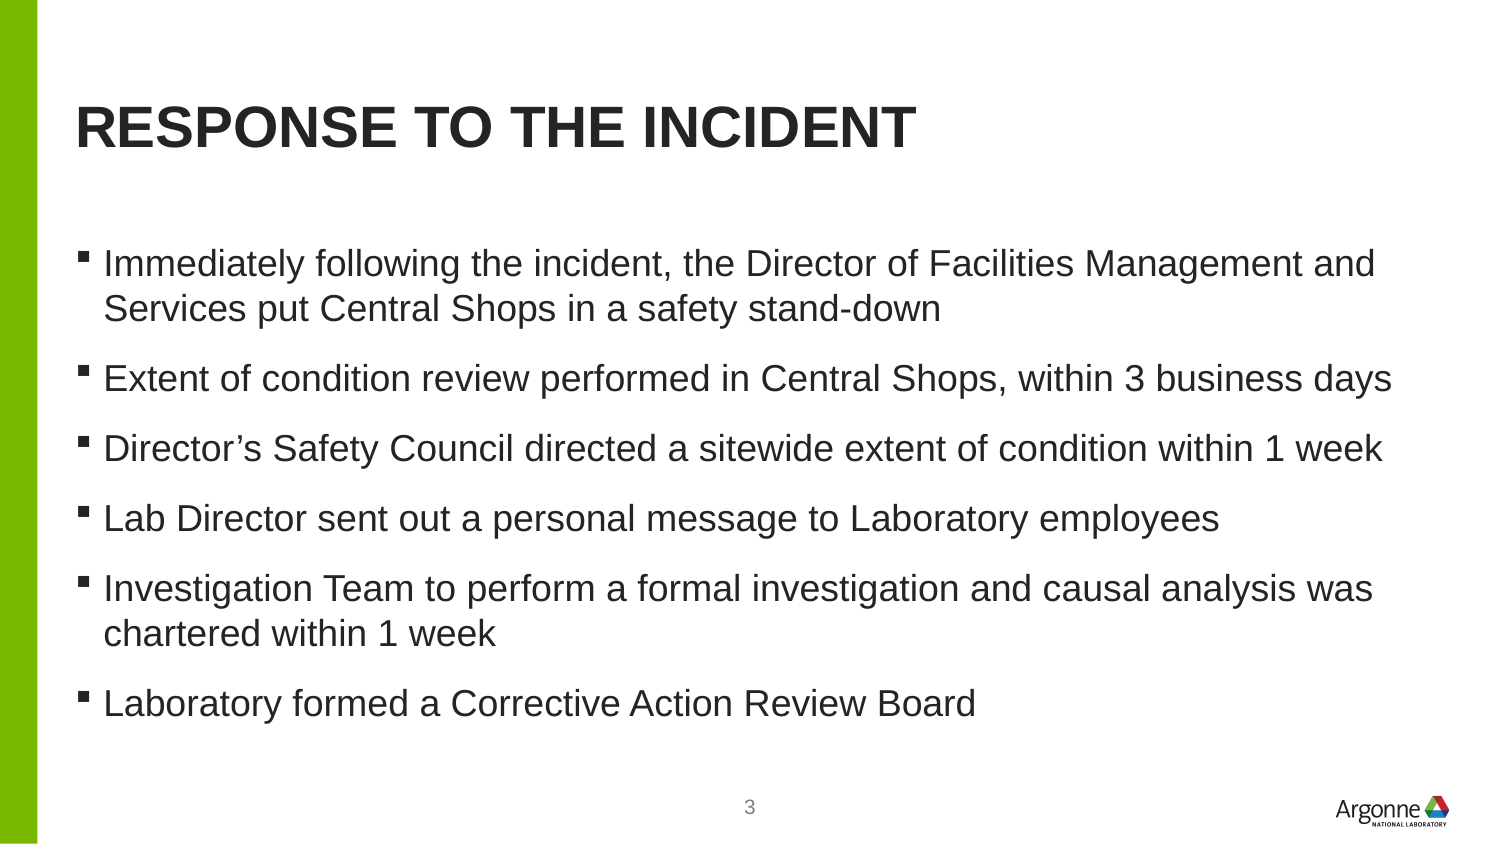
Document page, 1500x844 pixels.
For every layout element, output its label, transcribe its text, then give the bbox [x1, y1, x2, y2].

title Response to the Incident [75, 58, 1449, 161]
picture [1330, 787, 1458, 834]
list Immediately following the incident, the Director of Facilities Management and Services put Central Shops in a safety stand-down Extent of condition review performed in Central Shops, within 3 business days Director’s Safety Council directed a sitewide extent of condition within 1 week Lab Director sent out a personal message to Laboratory employees Investigation Team to perform a formal investigation and causal analysis was chartered within 1 week Laboratory formed a Corrective Action Review Board [75, 238, 1449, 756]
slide_number 3 [712, 796, 788, 819]
